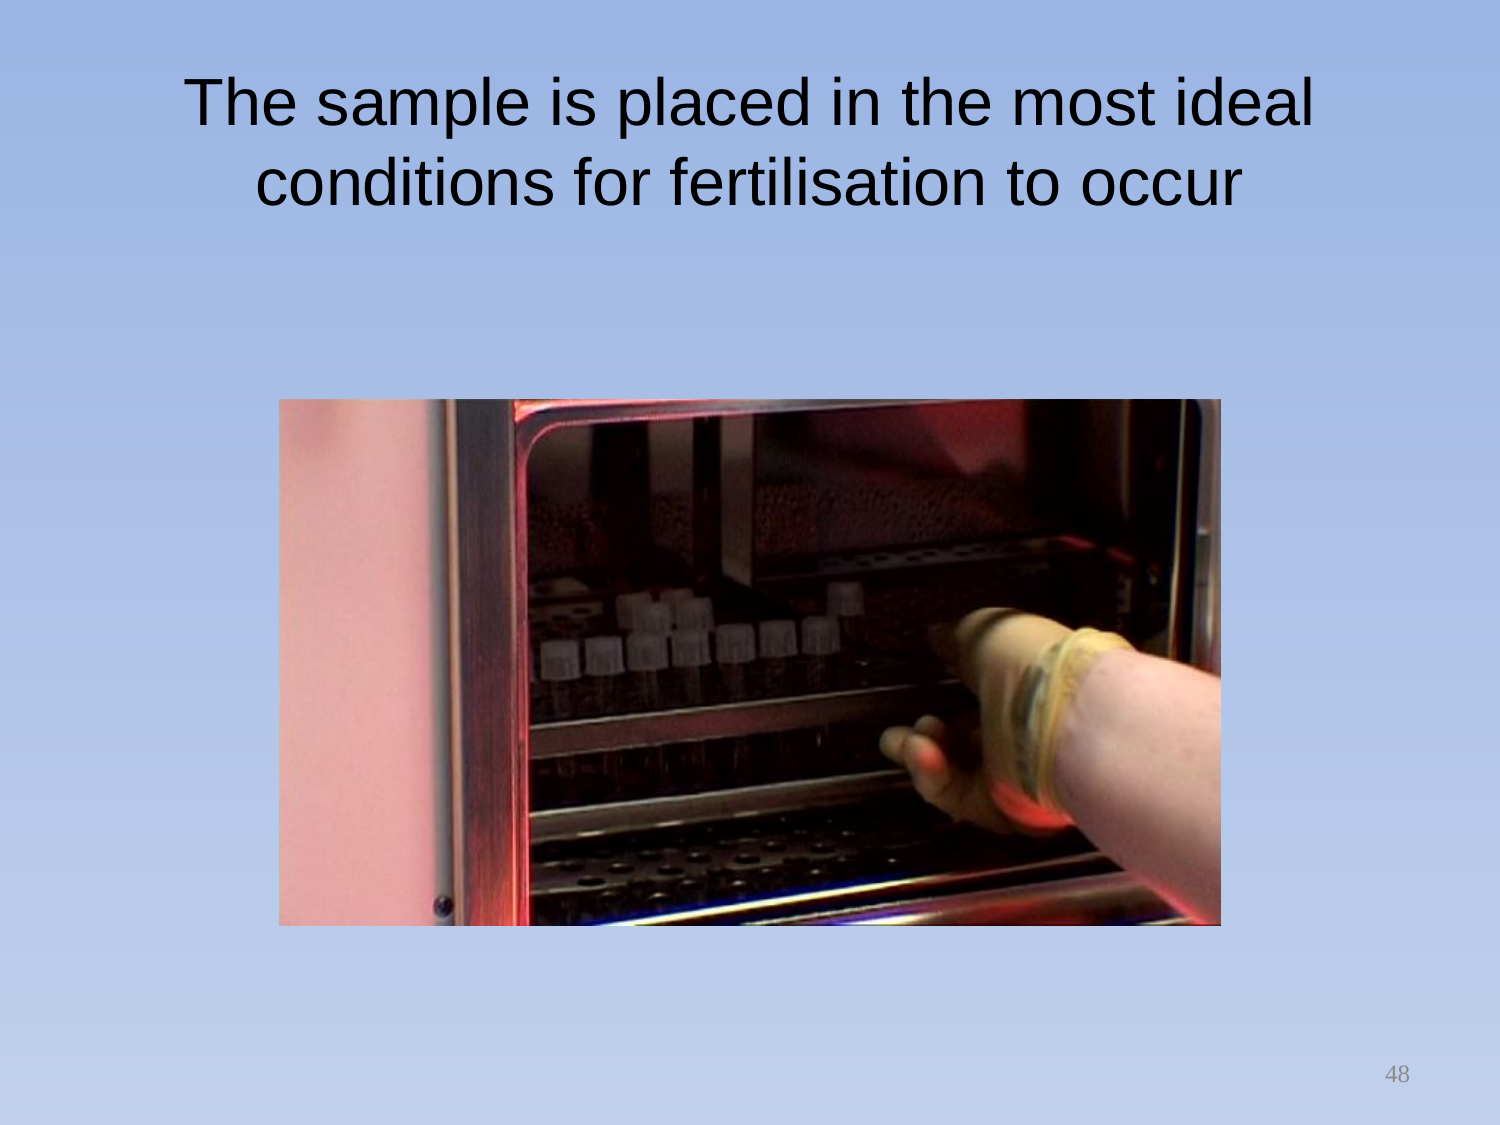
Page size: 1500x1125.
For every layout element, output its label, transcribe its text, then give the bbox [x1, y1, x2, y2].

title The sample is placed in the most ideal conditions for fertilisation to occur [75, 45, 1425, 233]
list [279, 398, 1221, 926]
slide_number 48 [1074, 1042, 1425, 1103]
